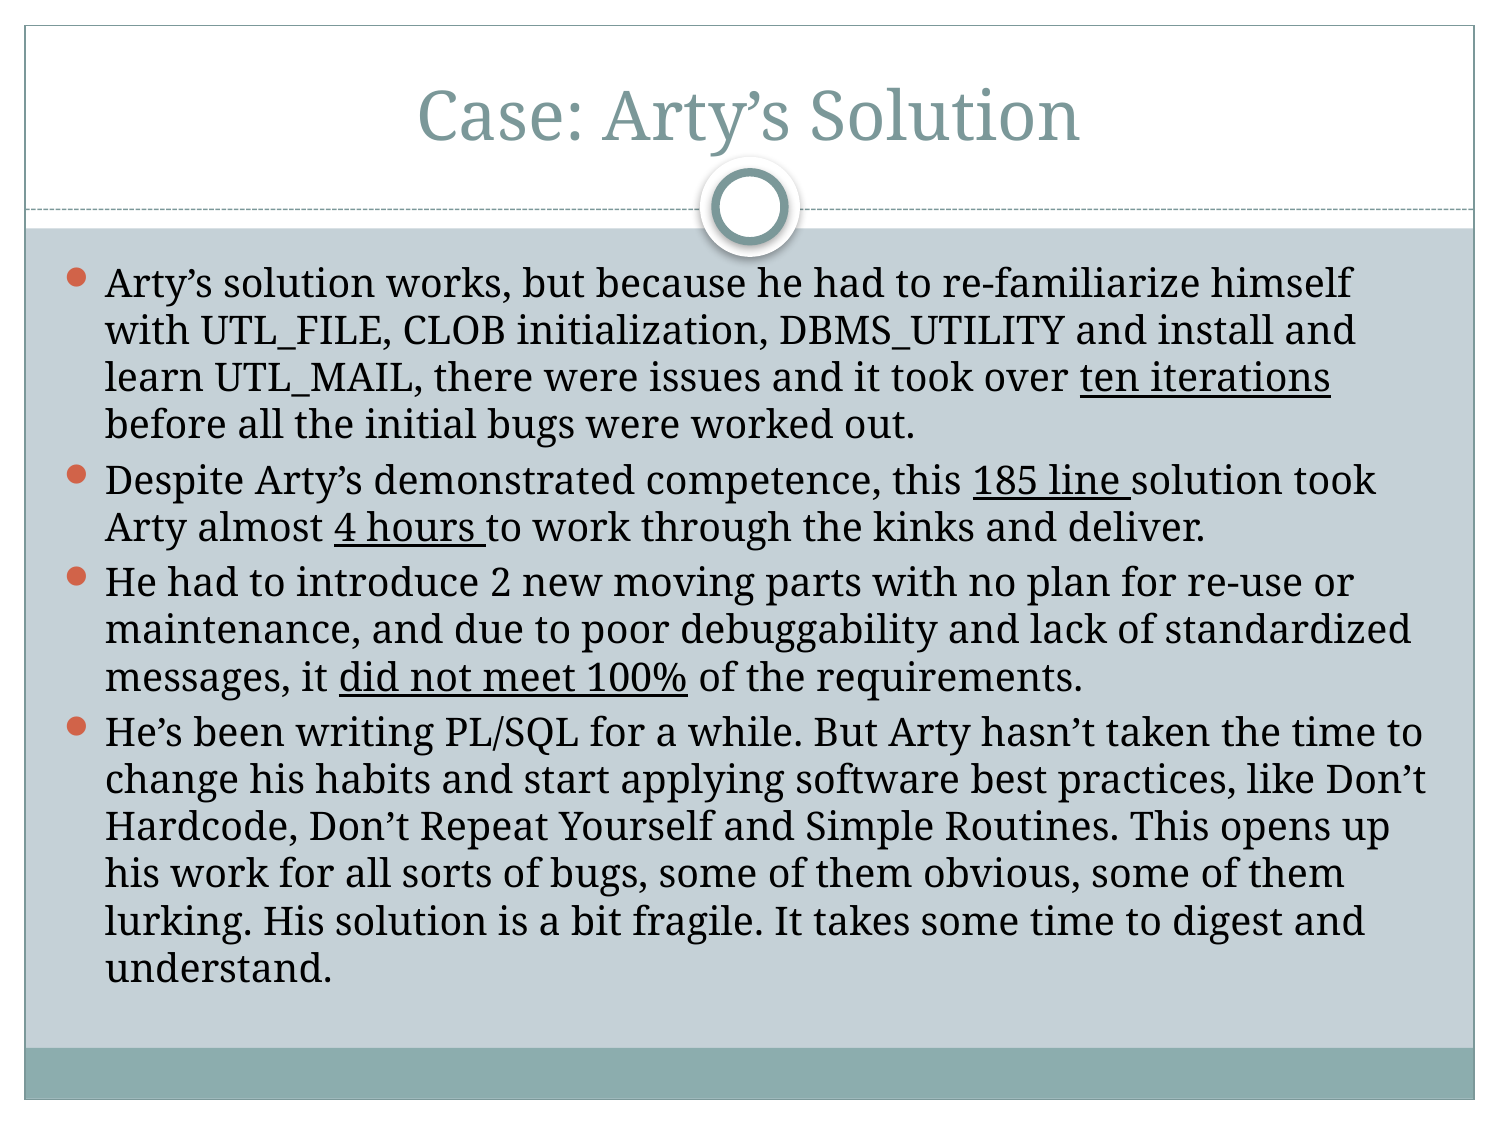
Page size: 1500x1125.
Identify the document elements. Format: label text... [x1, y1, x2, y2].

title Case: Arty’s Solution [49, 37, 1450, 162]
list Arty’s solution works, but because he had to re-familiarize himself with UTL_FILE, CLOB initialization, DBMS_UTILITY and install and learn UTL_MAIL, there were issues and it took over ten iterations before all the initial bugs were worked out. Despite Arty’s demonstrated competence, this 185 line solution took Arty almost 4 hours to work through the kinks and deliver. He had to introduce 2 new moving parts with no plan for re-use or maintenance, and due to poor debuggability and lack of standardized messages, it did not meet 100% of the requirements. He’s been writing PL/SQL for a while. But Arty hasn’t taken the time to change his habits and start applying software best practices, like Don’t Hardcode, Don’t Repeat Yourself and Simple Routines. This opens up his work for all sorts of bugs, some of them obvious, some of them lurking. His solution is a bit fragile. It takes some time to digest and understand. [49, 250, 1445, 1001]
